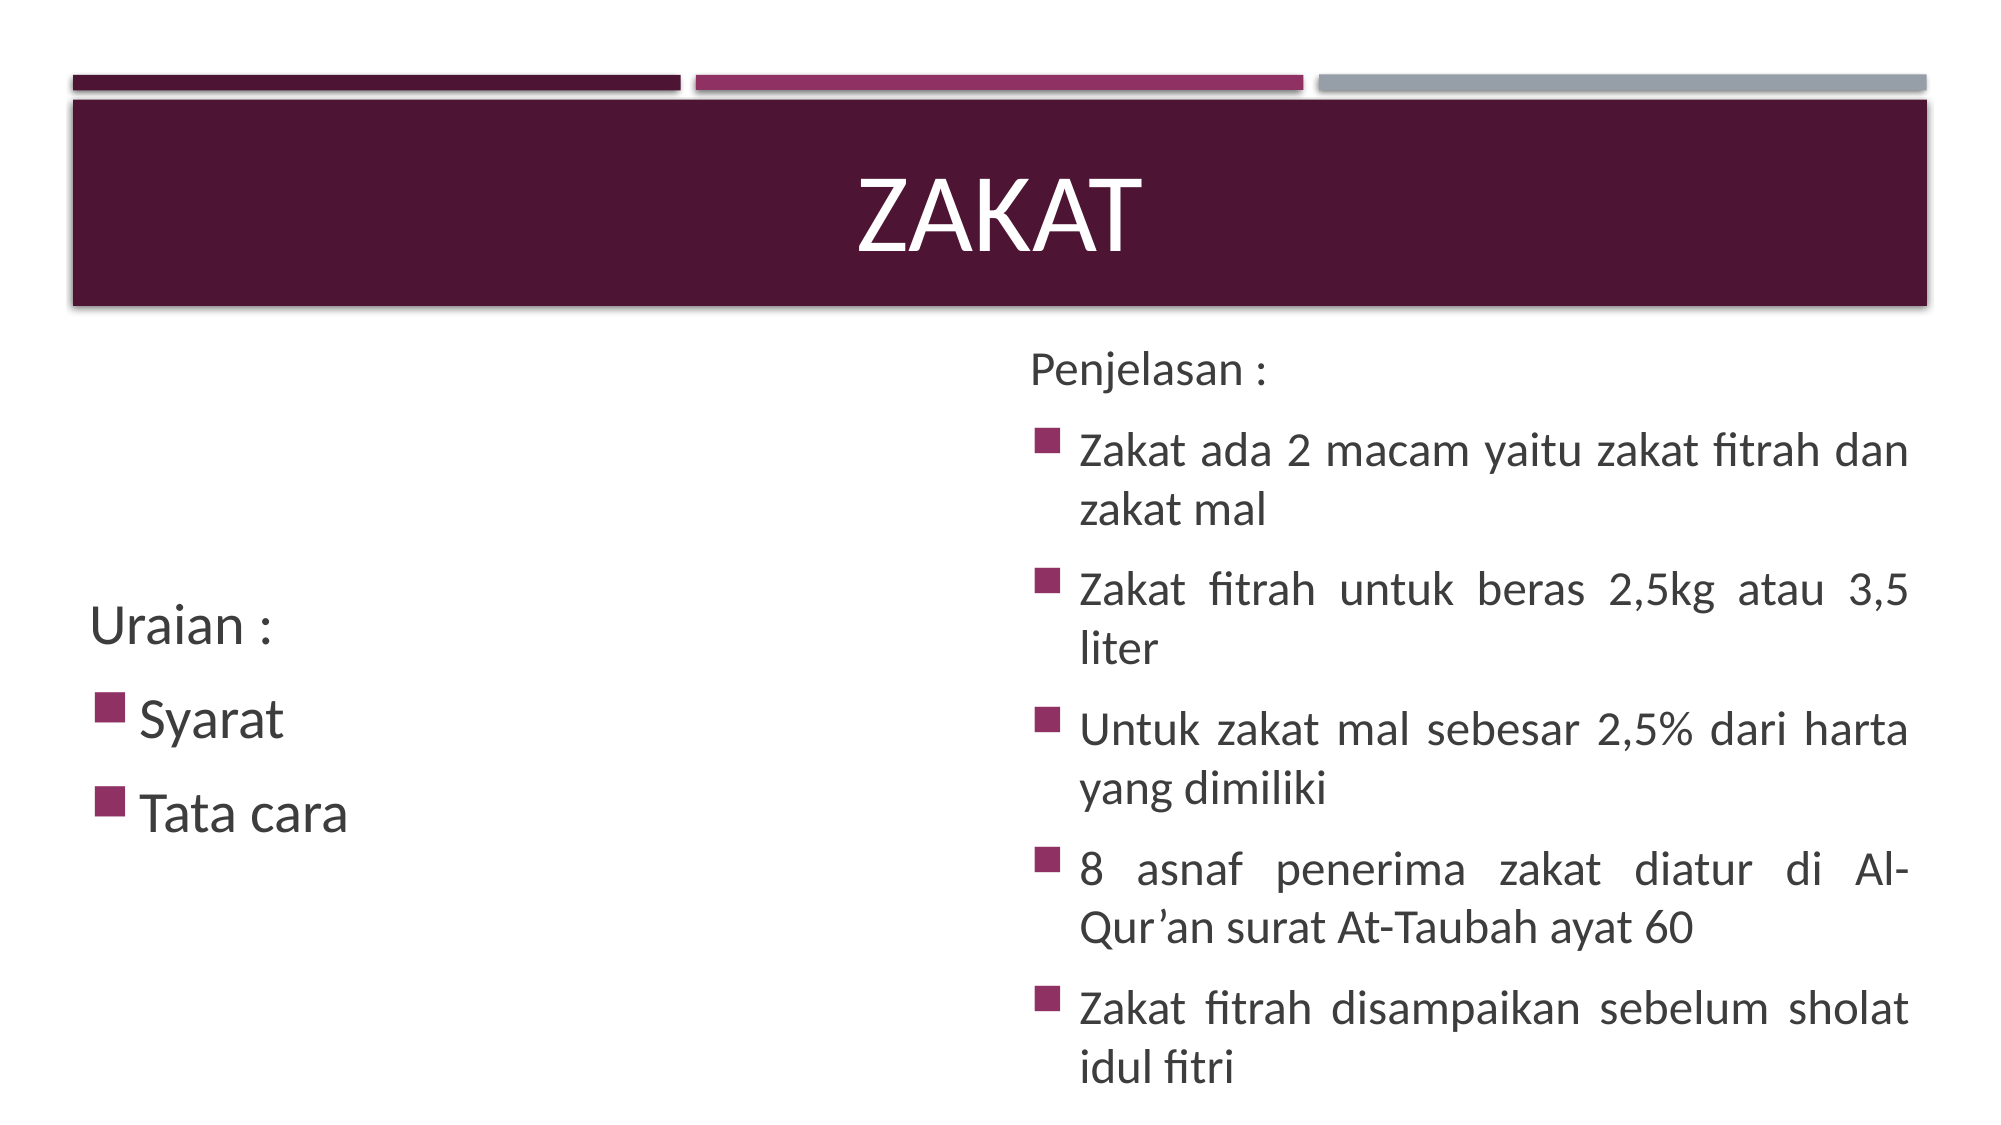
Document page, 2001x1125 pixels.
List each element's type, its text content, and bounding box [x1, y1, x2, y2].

list Penjelasan : Zakat ada 2 macam yaitu zakat fitrah dan zakat mal Zakat fitrah untuk beras 2,5kg atau 3,5 liter Untuk zakat mal sebesar 2,5% dari harta yang dimiliki 8 asnaf penerima zakat diatur di Al-Qur’an surat At-Taubah ayat 60 Zakat fitrah disampaikan sebelum sholat idul fitri [1015, 328, 1926, 1101]
list Uraian : Syarat Tata cara [74, 328, 985, 1101]
title zakat [95, 119, 1905, 282]
